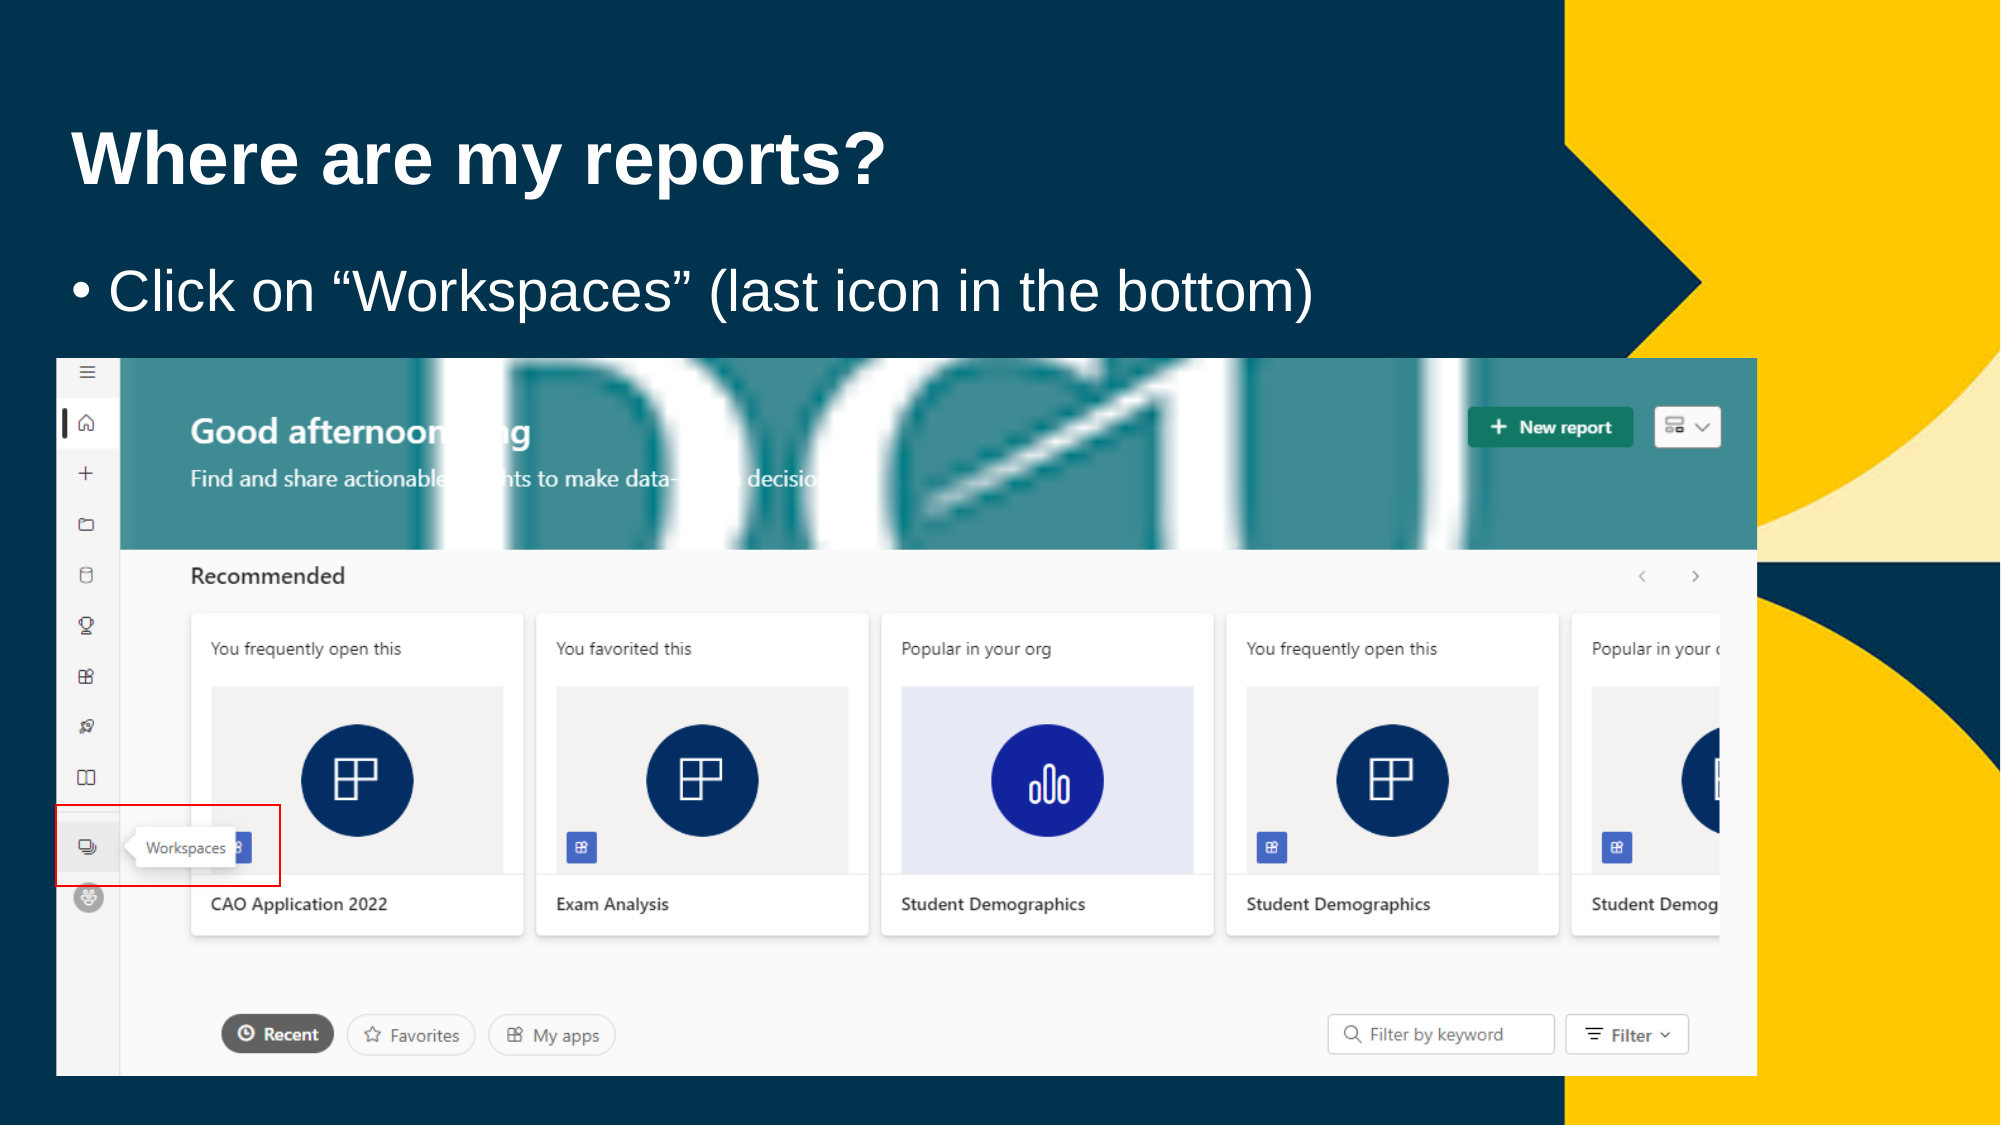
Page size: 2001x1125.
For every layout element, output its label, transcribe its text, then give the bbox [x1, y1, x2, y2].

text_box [56, 358, 1758, 1076]
list Click on “Workspaces” (last icon in the bottom) [56, 253, 1448, 358]
picture [0, 0, 2001, 1125]
title Where are my reports? [56, 83, 1448, 237]
